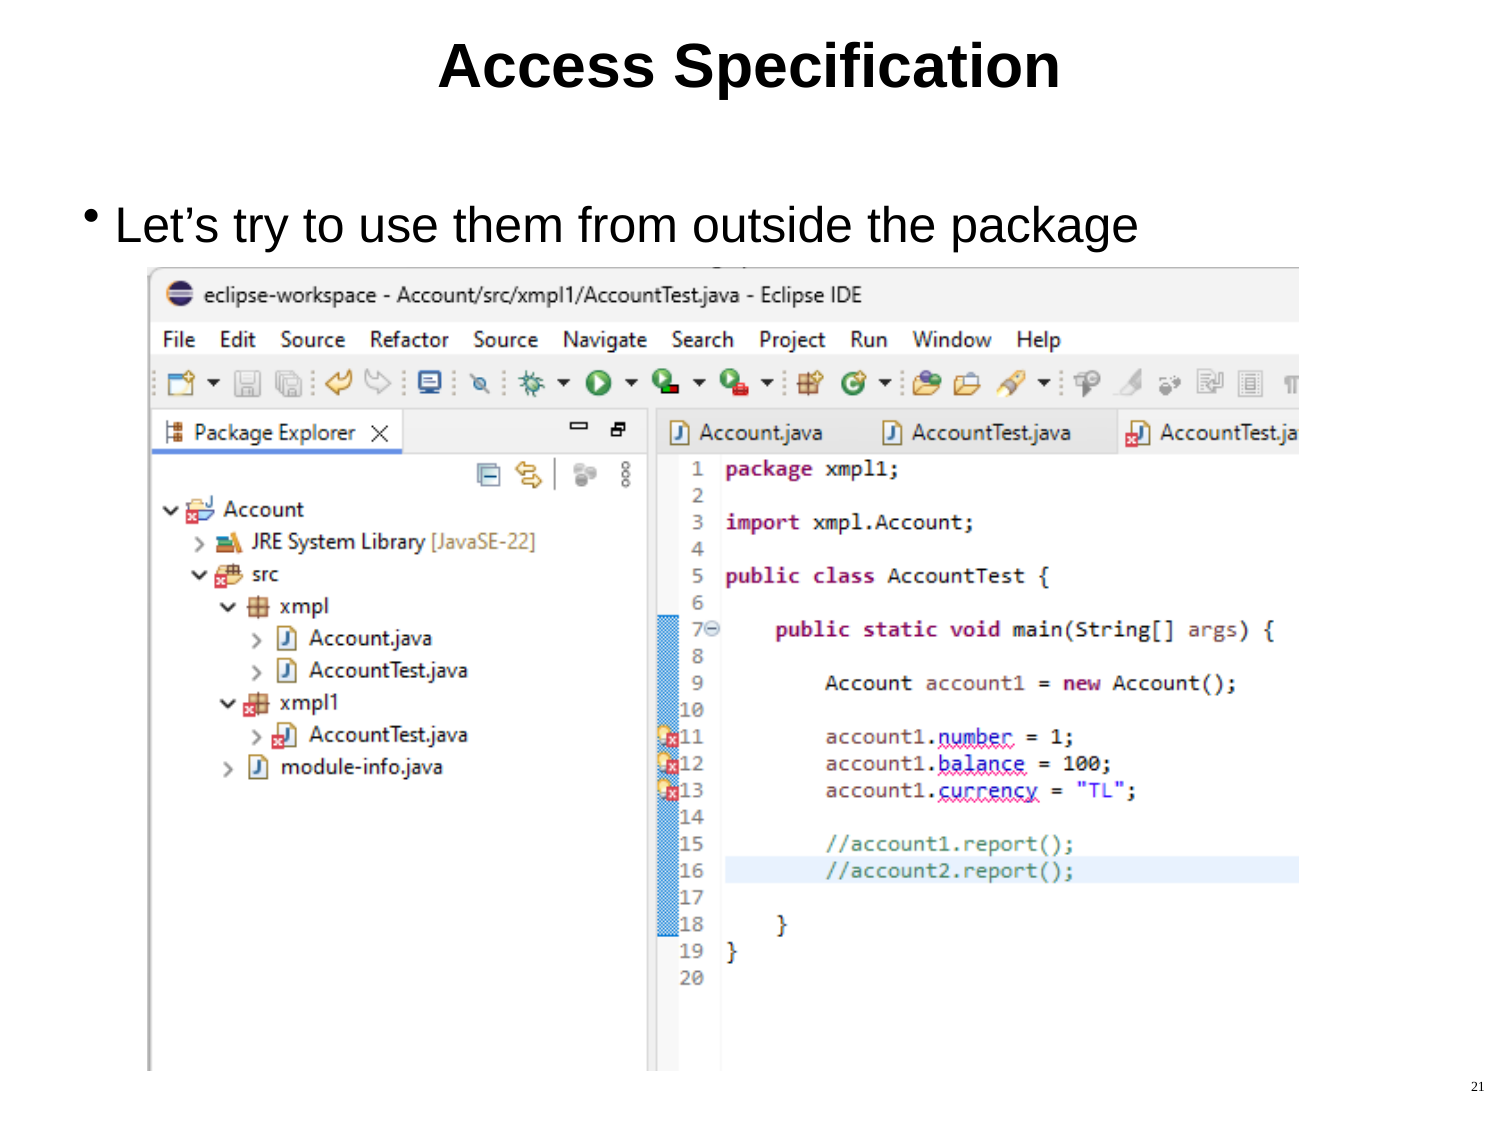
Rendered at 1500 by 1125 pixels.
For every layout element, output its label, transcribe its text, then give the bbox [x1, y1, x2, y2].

title Access Specification [0, 0, 1500, 126]
slide_number 21 [1186, 1069, 1500, 1125]
list Let’s try to use them from outside the package [67, 184, 1442, 1071]
picture [147, 266, 1299, 1071]
